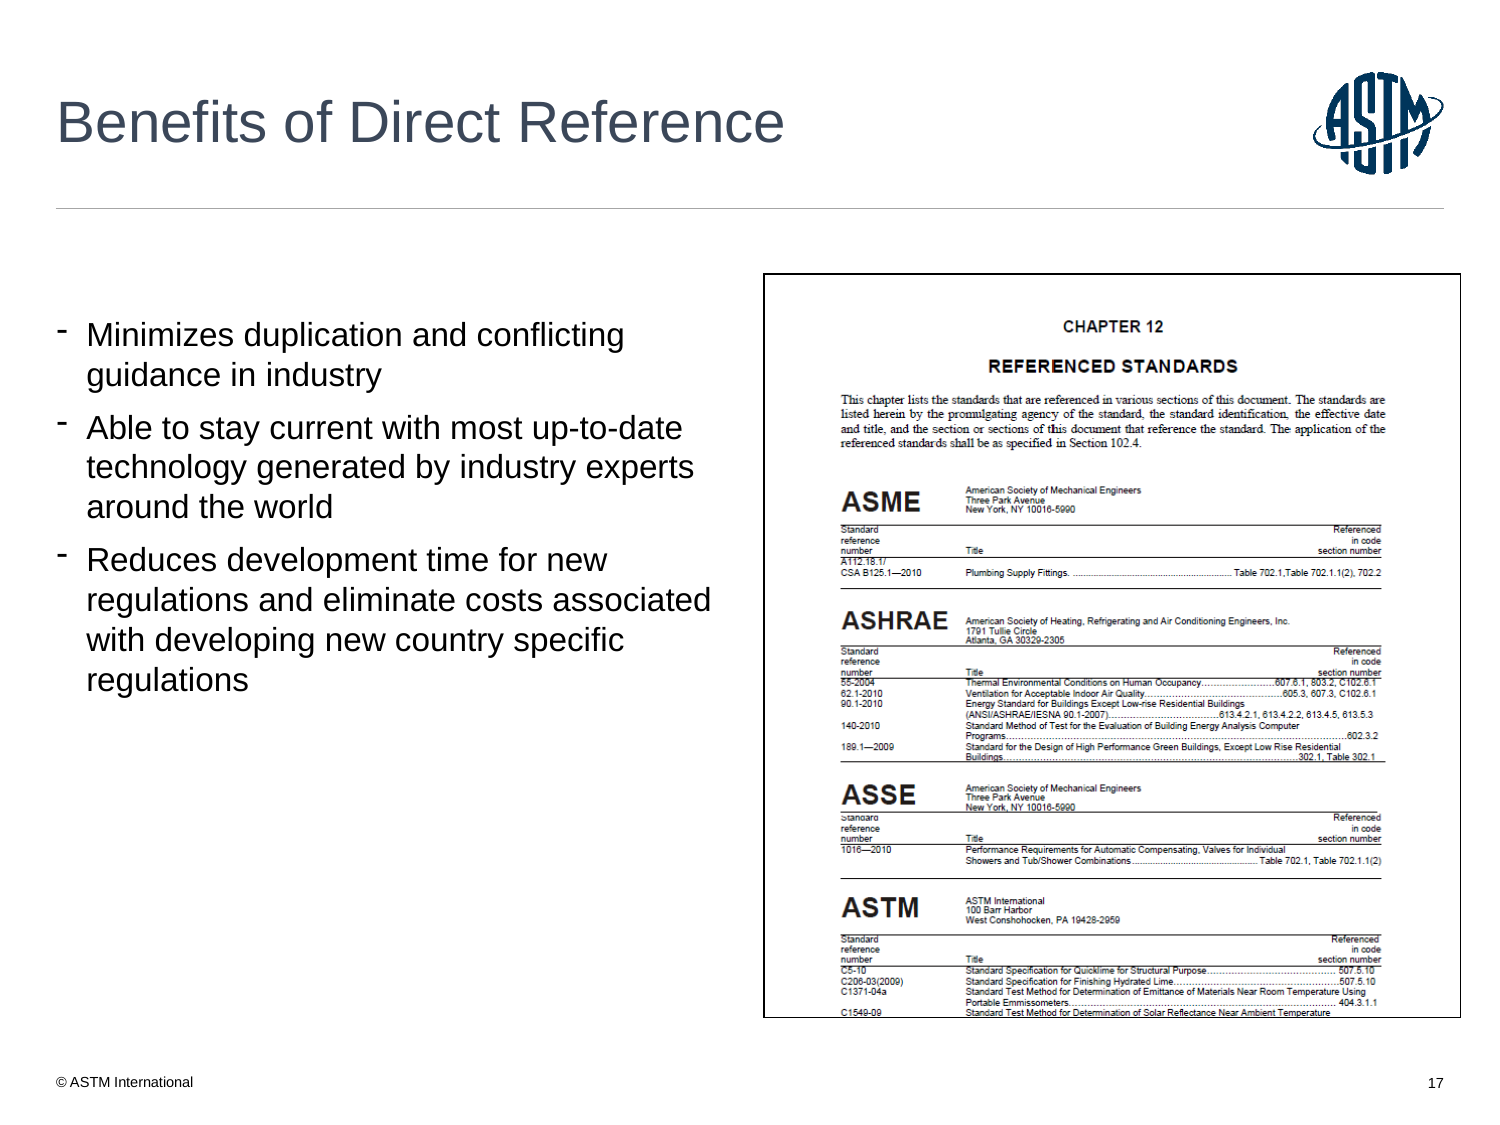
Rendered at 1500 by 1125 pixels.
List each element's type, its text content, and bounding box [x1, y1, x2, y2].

title Benefits of Direct Reference [56, 53, 1214, 194]
picture [764, 274, 1460, 1017]
picture [1312, 71, 1444, 175]
slide_number 17 [1370, 1072, 1444, 1093]
list Minimizes duplication and conflicting guidance in industry Able to stay current with most up-to-date technology generated by industry experts around the world Reduces development time for new regulations and eliminate costs associated with developing new country specific regulations [56, 313, 719, 912]
